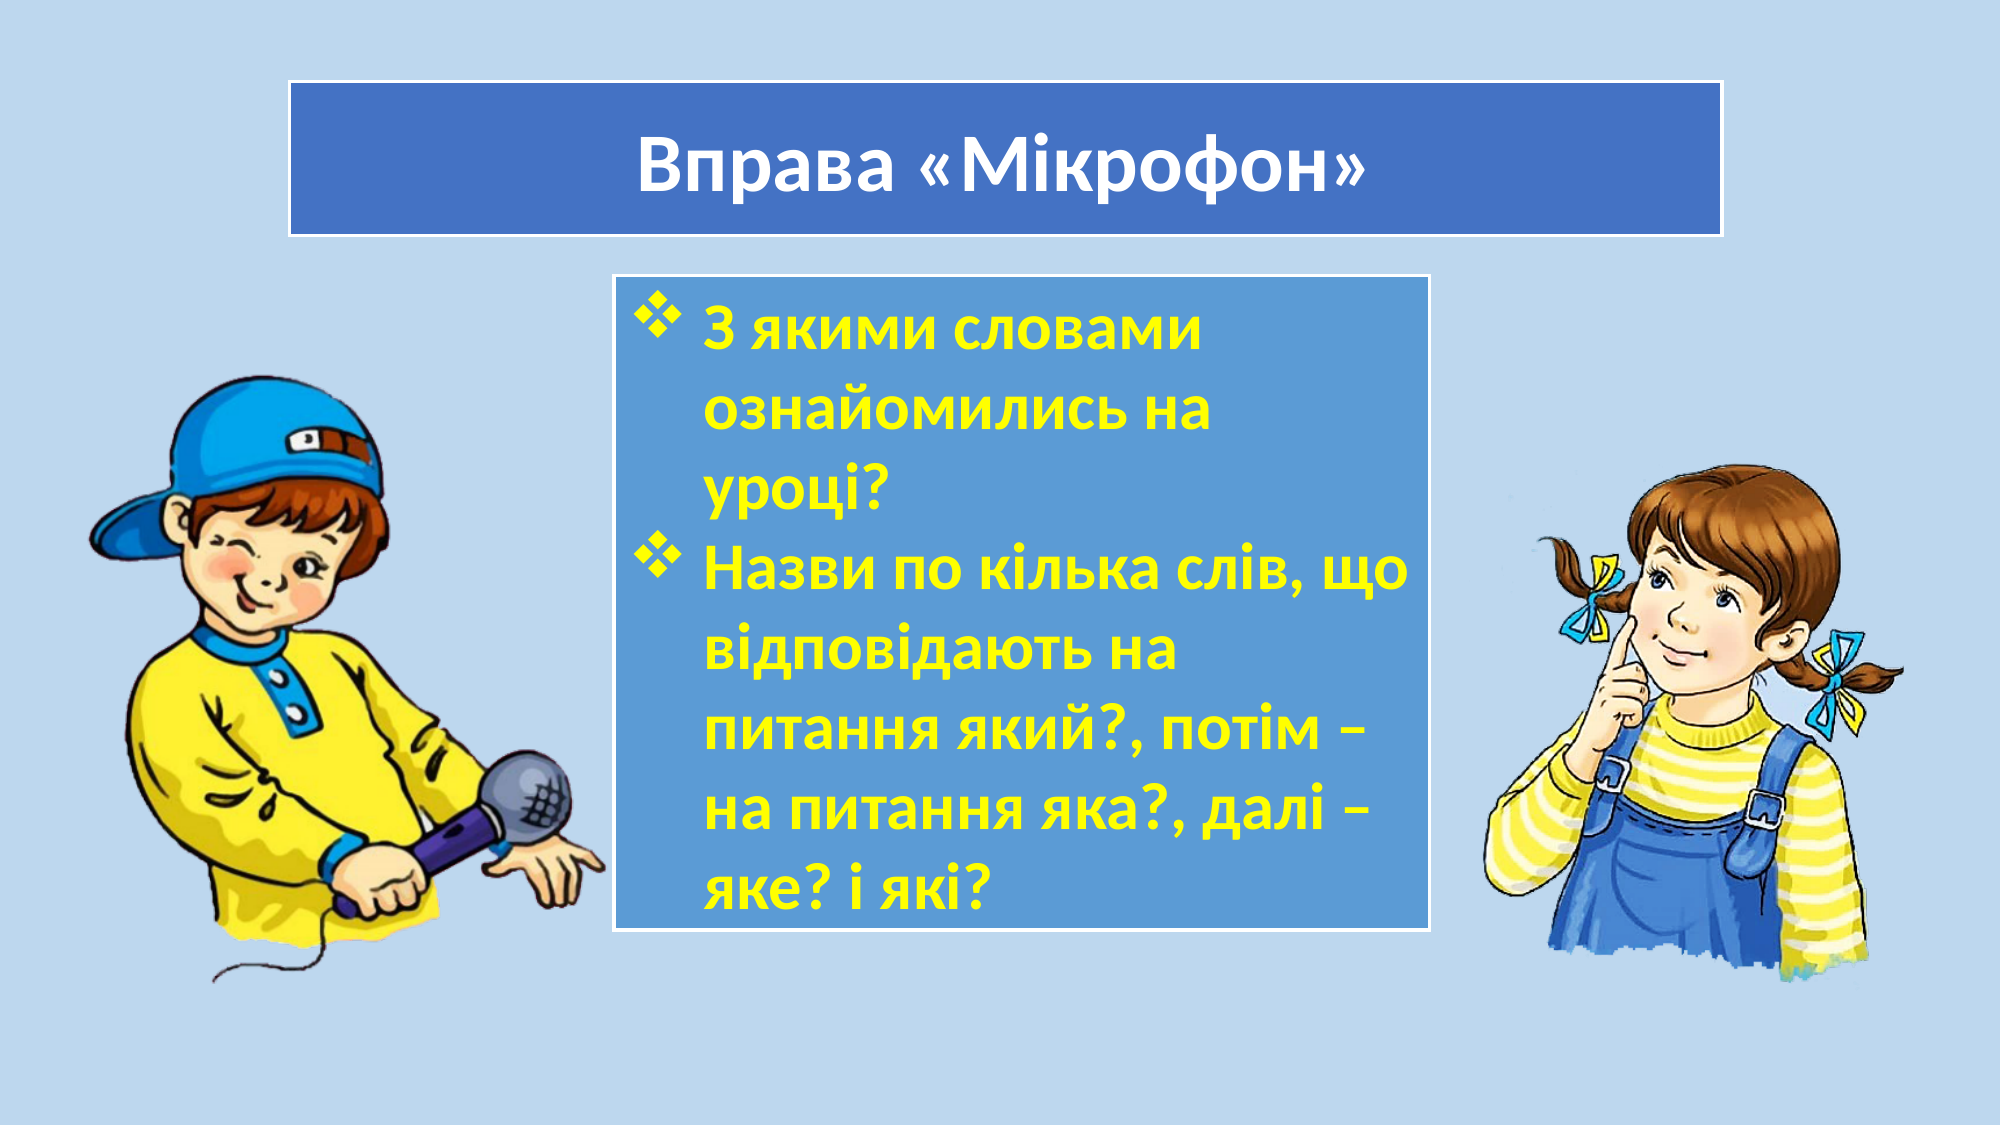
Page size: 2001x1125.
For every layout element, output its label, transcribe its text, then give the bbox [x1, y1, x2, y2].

text_box Вправа «Мікрофон» [288, 80, 1724, 237]
text_box З якими словами ознайомились на уроці? Назви по кілька слів, що відповідають на питання який?, потім – на питання яка?, далі – яке? і які? [612, 274, 1431, 932]
picture [1452, 439, 1904, 1006]
picture [71, 352, 614, 1007]
